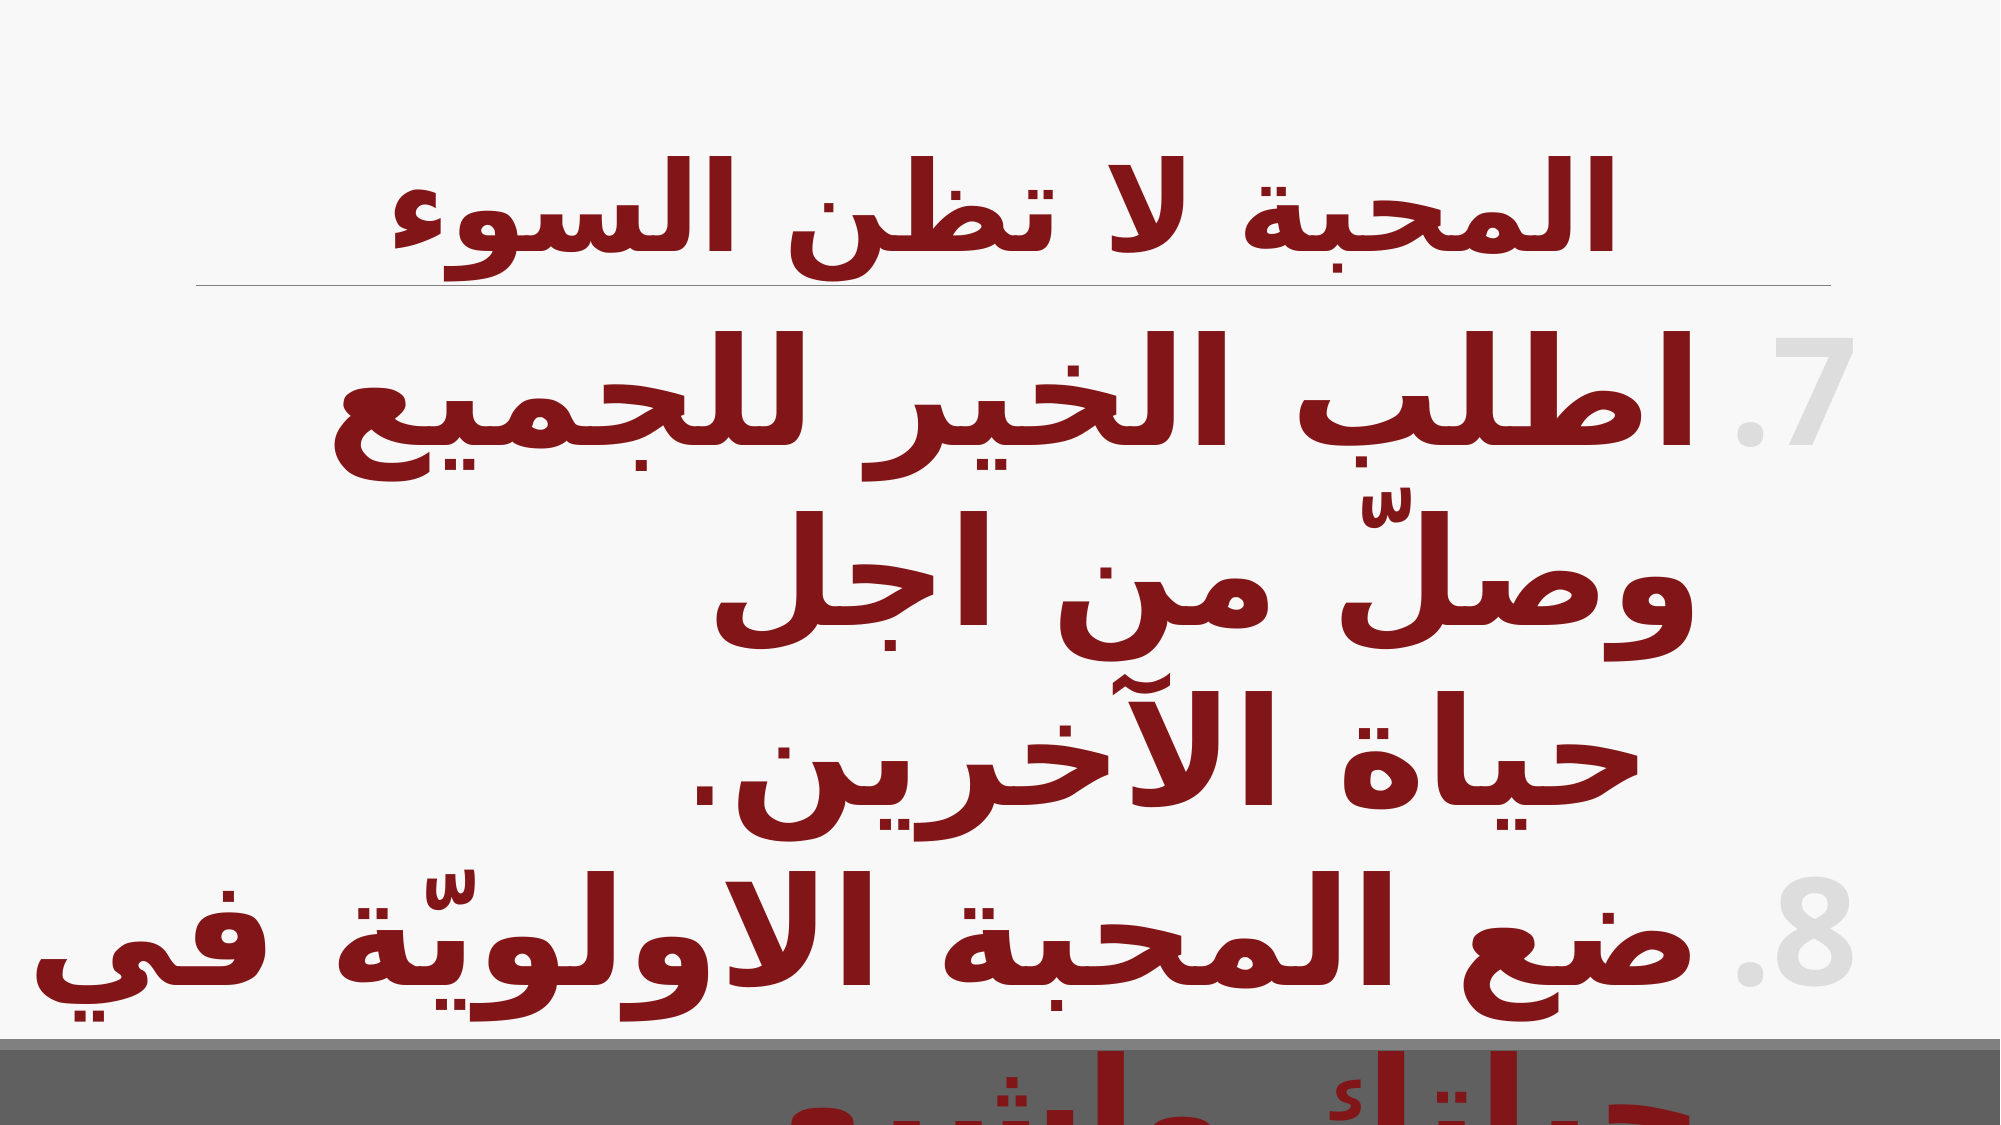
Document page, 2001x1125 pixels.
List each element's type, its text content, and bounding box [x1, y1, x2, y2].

list اطلب الخير للجميع وصلّ من اجل حياة الآخرين. ضع المحبة الاولويّة في حياتك واشبع من محبة المسيح. [20, 288, 1877, 949]
title المحبة لا تظن السوء [180, 47, 1830, 285]
